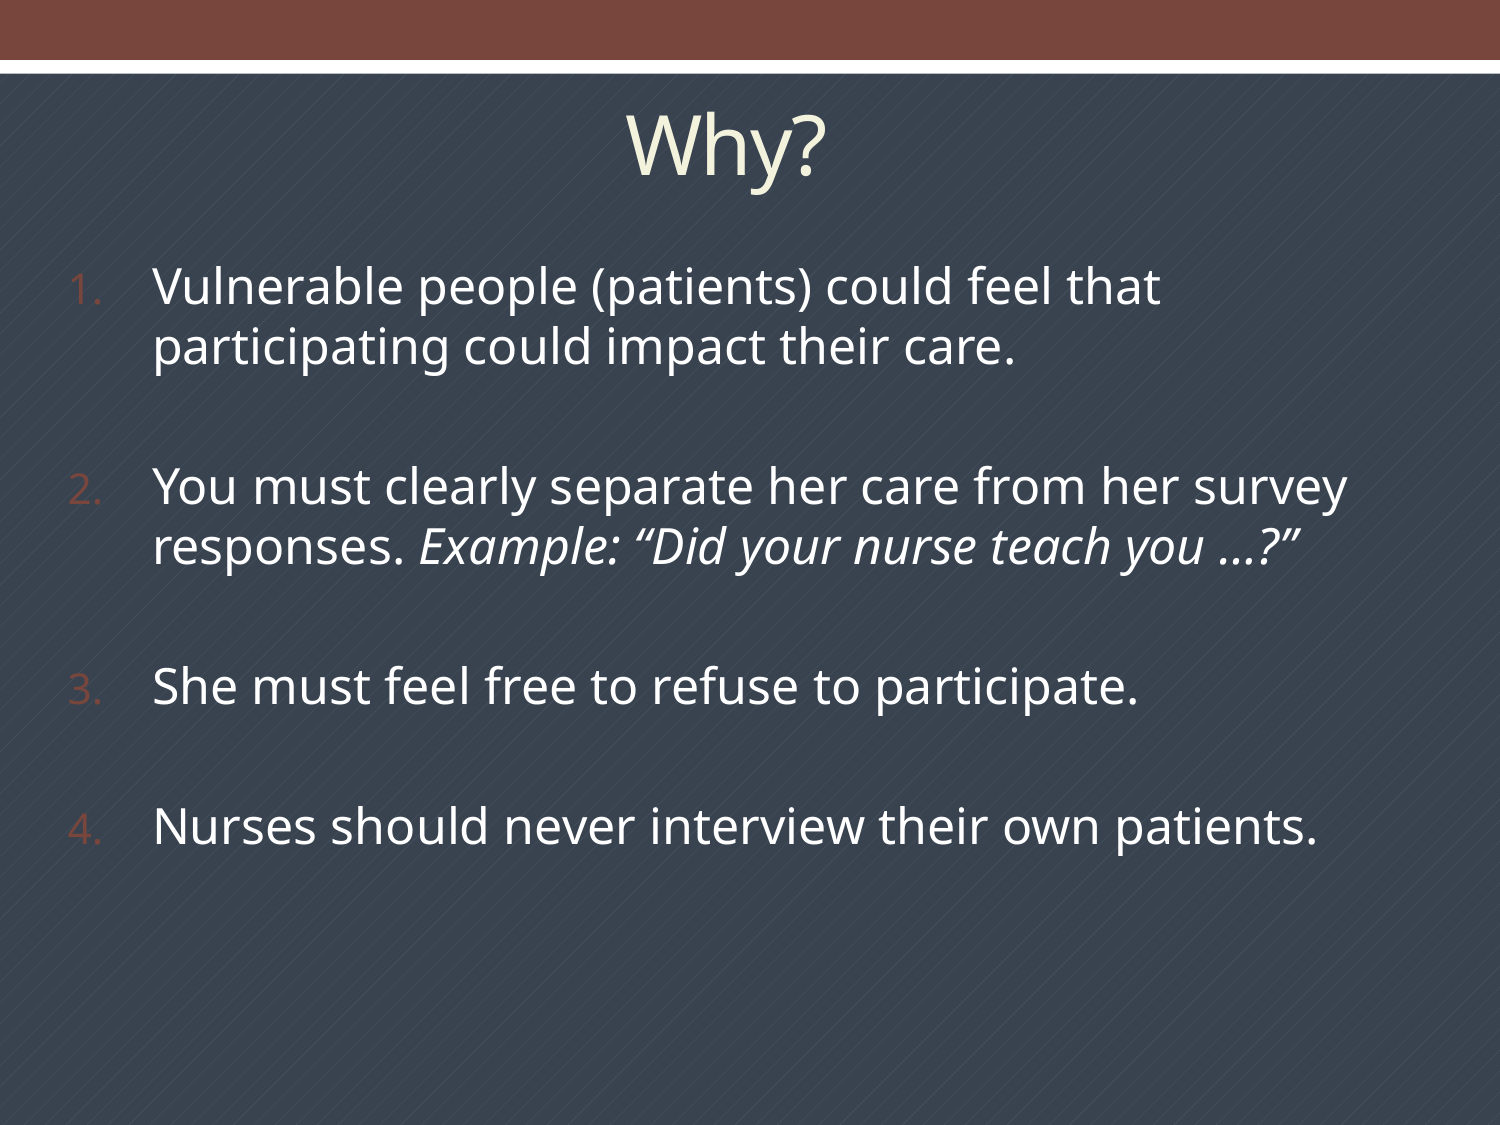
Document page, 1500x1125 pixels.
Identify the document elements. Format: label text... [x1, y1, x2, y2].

title Why? [311, 3, 1143, 247]
list Vulnerable people (patients) could feel that participating could impact their care. You must clearly separate her care from her survey responses. Example: “Did your nurse teach you …?” She must feel free to refuse to participate. Nurses should never interview their own patients. [52, 247, 1437, 991]
